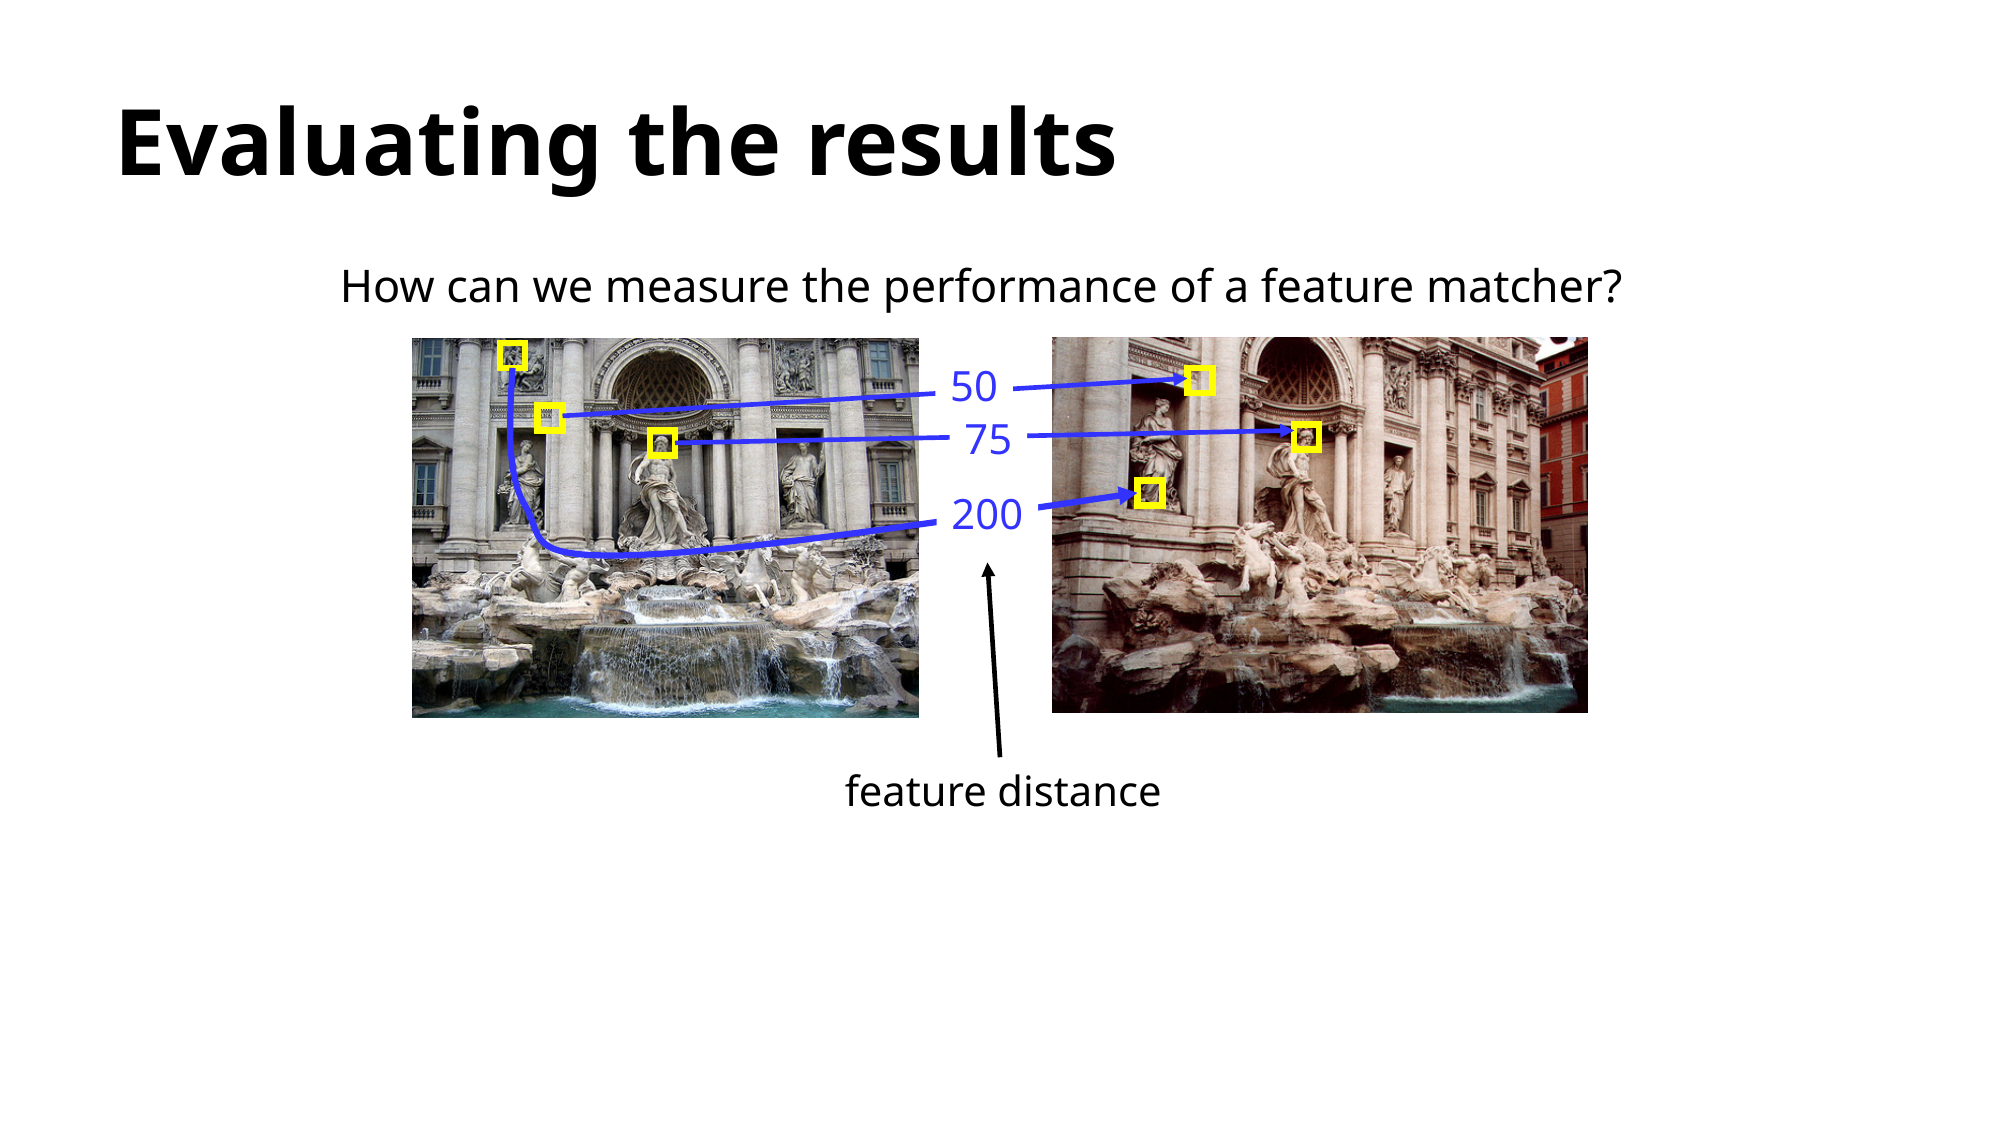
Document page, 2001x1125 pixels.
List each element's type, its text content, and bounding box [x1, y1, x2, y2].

text_box 200 [936, 480, 1039, 546]
picture [412, 338, 919, 719]
text_box [923, 449, 1047, 525]
text_box feature distance [830, 757, 1177, 822]
text_box 50 [935, 352, 1013, 418]
text_box 75 [949, 405, 1028, 470]
title Evaluating the results [99, 45, 1900, 233]
text_box [982, 562, 1001, 758]
picture [1052, 337, 1588, 714]
list How can we measure the performance of a feature matcher? [324, 249, 1675, 363]
